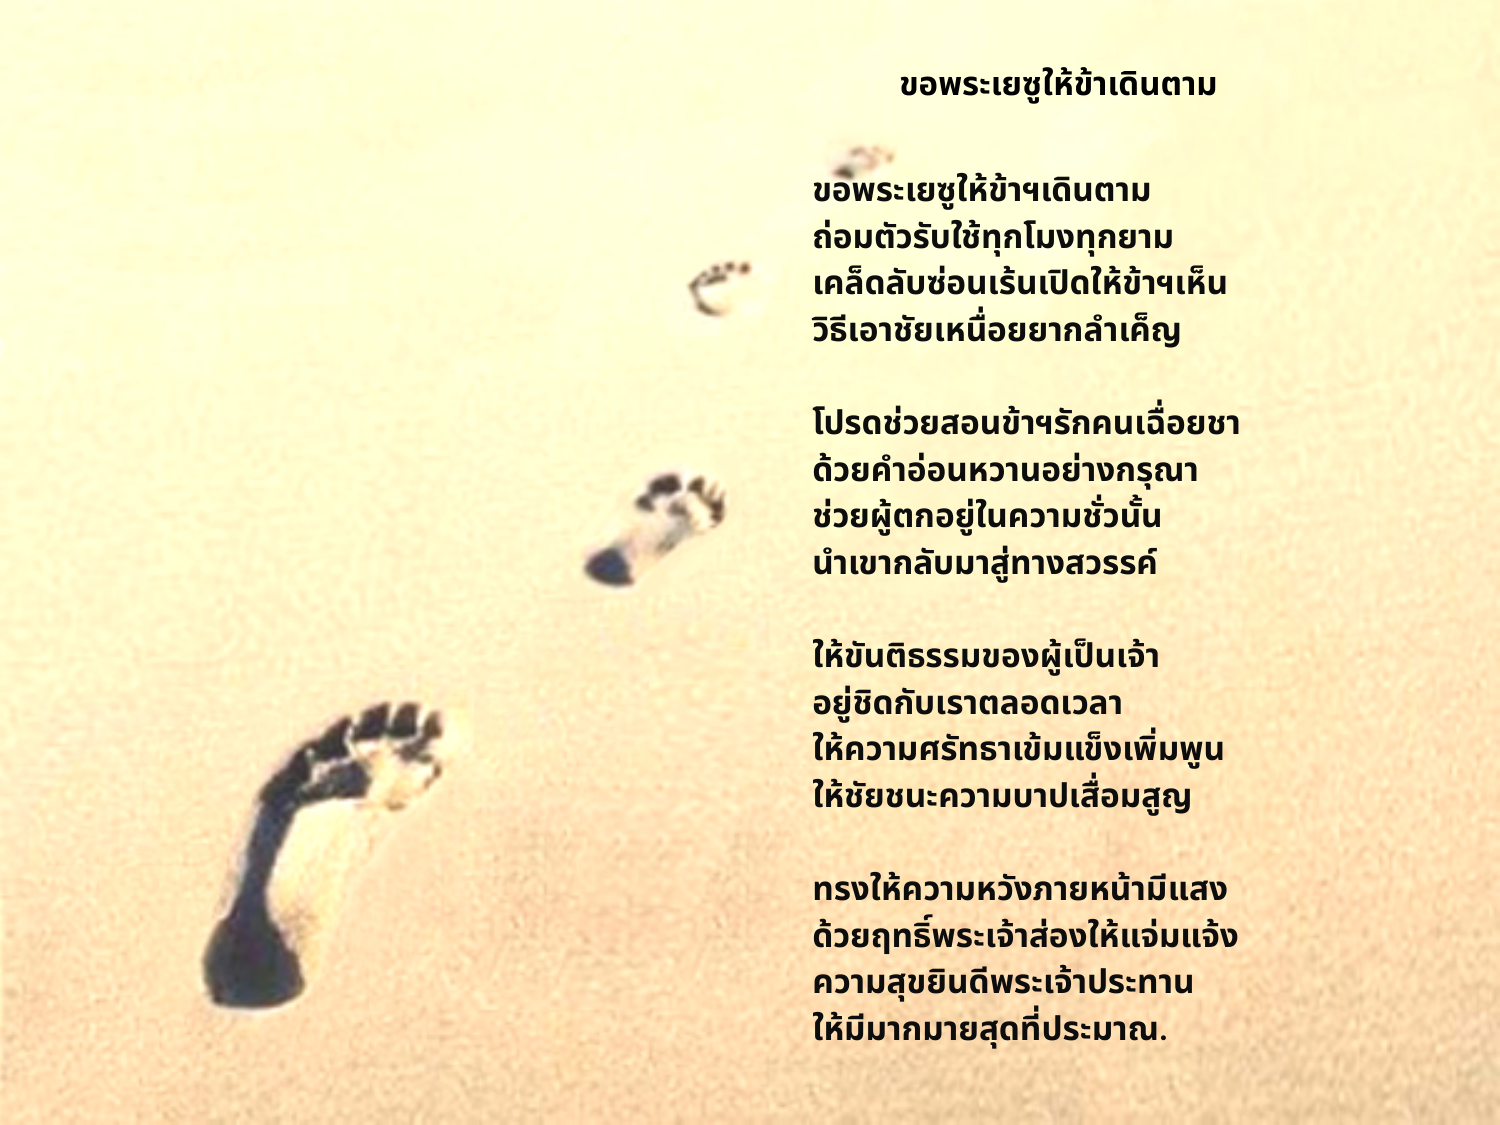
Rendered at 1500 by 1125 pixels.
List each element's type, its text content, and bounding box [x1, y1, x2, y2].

title ขอพระเยซูให้ข้าเดินตาม [625, 54, 1500, 110]
subtitle ขอพระเยซูให้ข้าฯเดินตาม ถ่อมตัวรับใช้ทุกโมงทุกยาม เคล็ดลับซ่อนเร้นเปิดให้ข้าฯเห็น วิธีเอาชัยเหนื่อยยากลำเค็ญ โปรดช่วยสอนข้าฯรักคนเฉื่อยชา ด้วยคำอ่อนหวานอย่างกรุณา ช่วยผู้ตกอยู่ในความชั่วนั้น นำเขากลับมาสู่ทางสวรรค์ ให้ขันติธรรมของผู้เป็นเจ้า อยู่ชิดกับเราตลอดเวลา ให้ความศรัทธาเข้มแข็งเพิ่มพูน ให้ชัยชนะความบาปเสื่อมสูญ ทรงให้ความหวังภายหน้ามีแสง ด้วยฤทธิ์พระเจ้าส่องให้แจ่มแจ้ง ความสุขยินดีพระเจ้าประทาน ให้มีมากมายสุดที่ประมาณ. [797, 160, 1317, 949]
